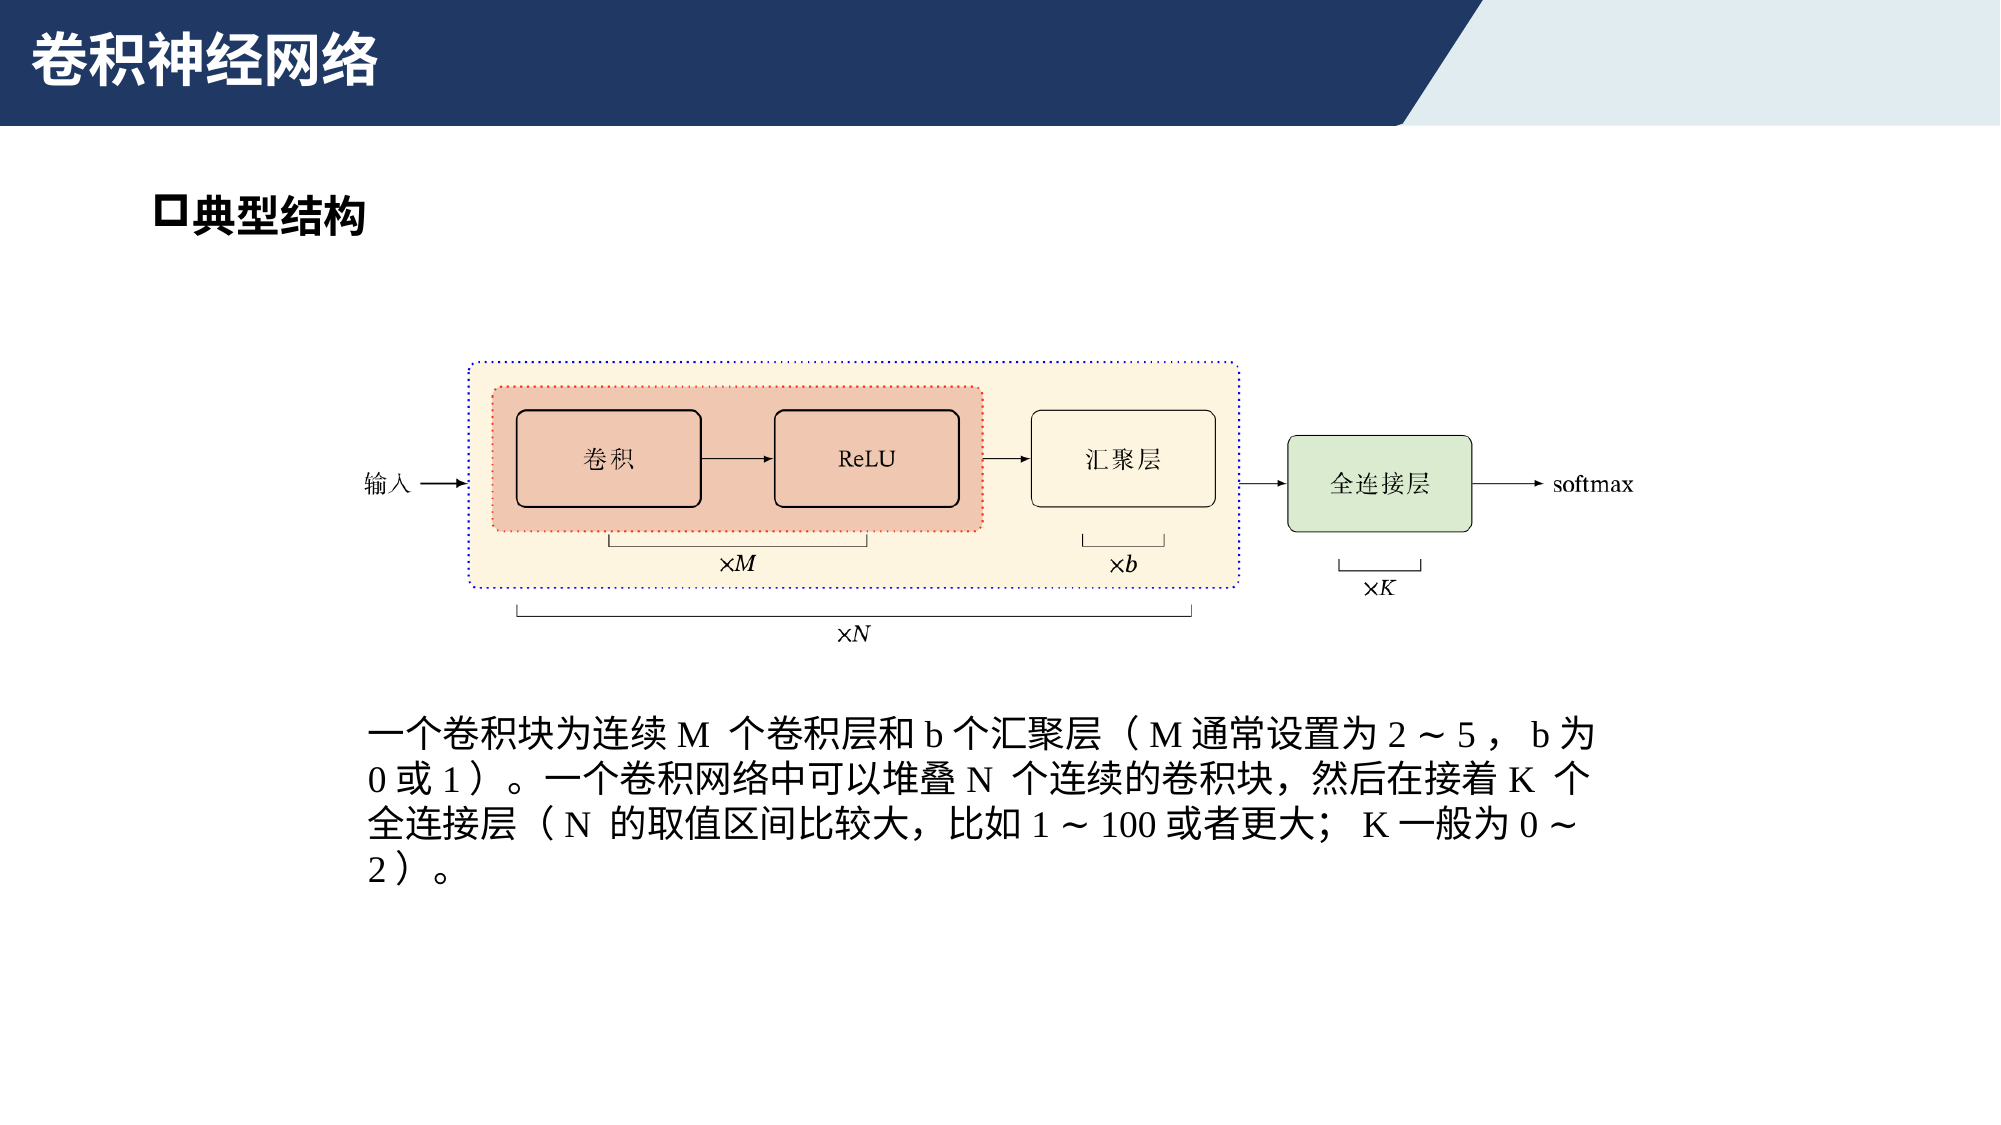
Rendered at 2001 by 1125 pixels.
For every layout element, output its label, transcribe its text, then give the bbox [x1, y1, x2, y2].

text_box 一个卷积块为连续M 个卷积层和b个汇聚层（M通常设置为2 ∼ 5，b为0或1）。一个卷积网络中可以堆叠N 个连续的卷积块，然后在接着K 个全连接层（N 的取值区间比较大，比如1 ∼ 100或者更大；K一般为0 ∼ 2）。 [353, 702, 1623, 898]
title 卷积神经网络 [15, 0, 1741, 172]
picture [346, 340, 1647, 657]
list 典型结构 [136, 187, 1862, 997]
